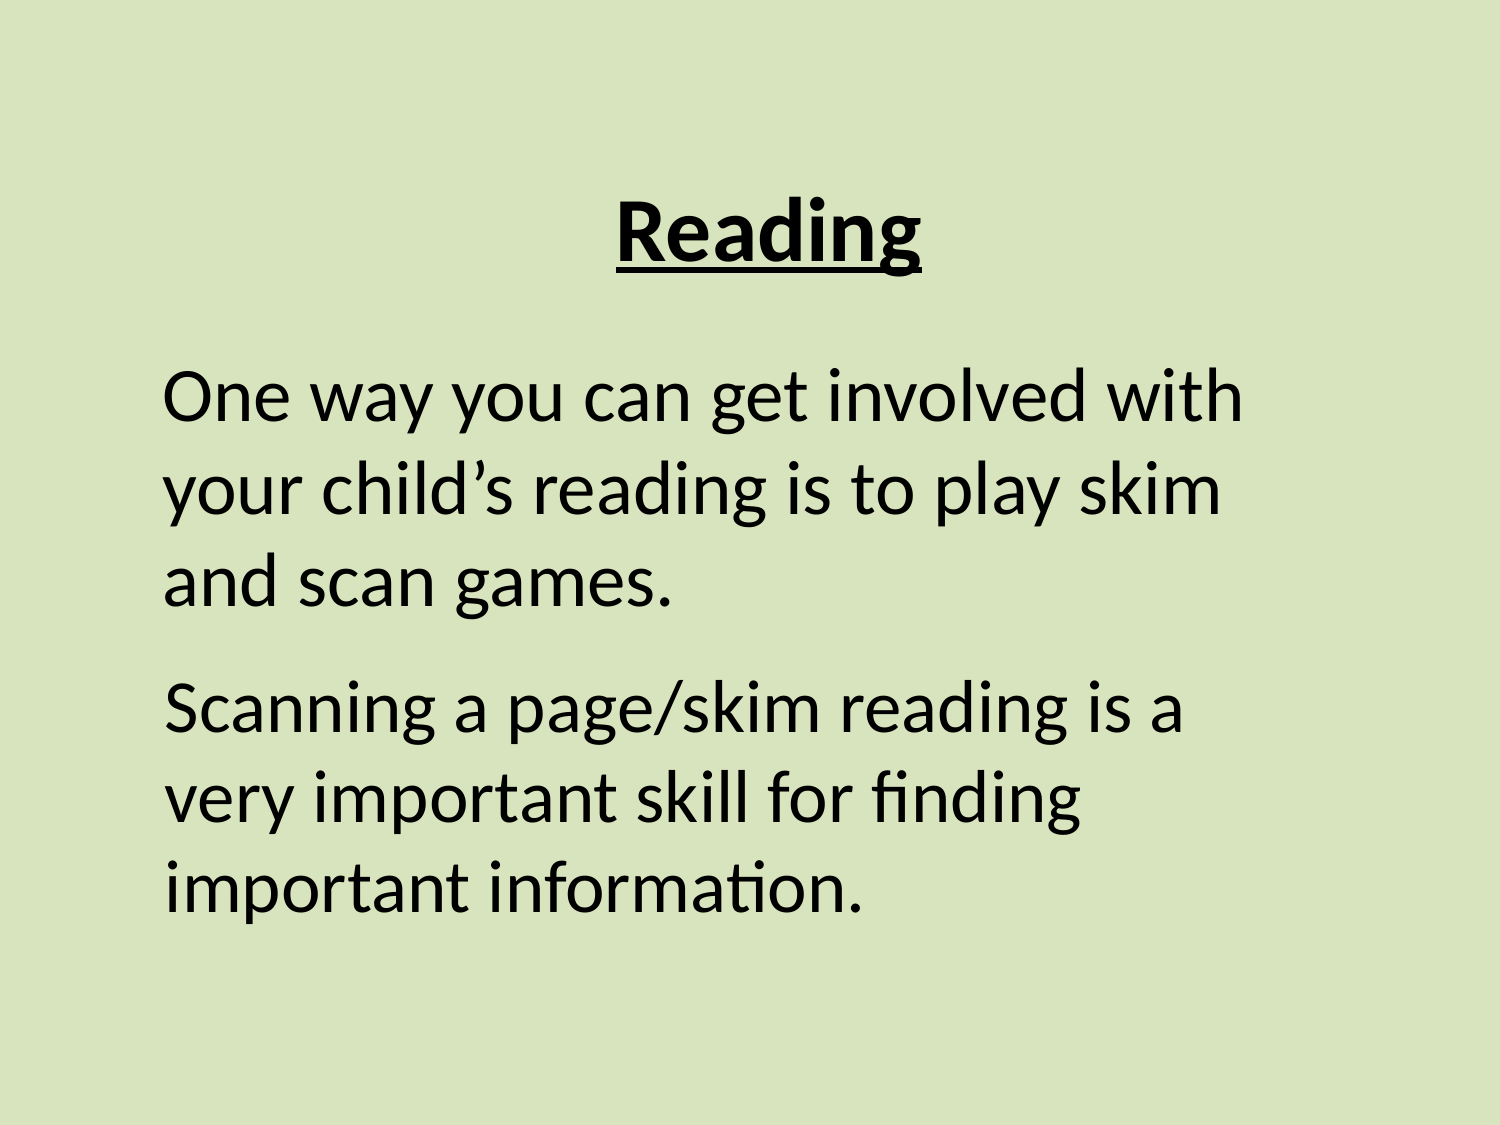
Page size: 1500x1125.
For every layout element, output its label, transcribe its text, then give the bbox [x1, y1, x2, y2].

text_box Scanning a page/skim reading is a very important skill for finding important information. [149, 649, 1338, 935]
text_box One way you can get involved with your child’s reading is to play skim and scan games. [147, 337, 1336, 675]
text_box Reading [199, 162, 1338, 288]
